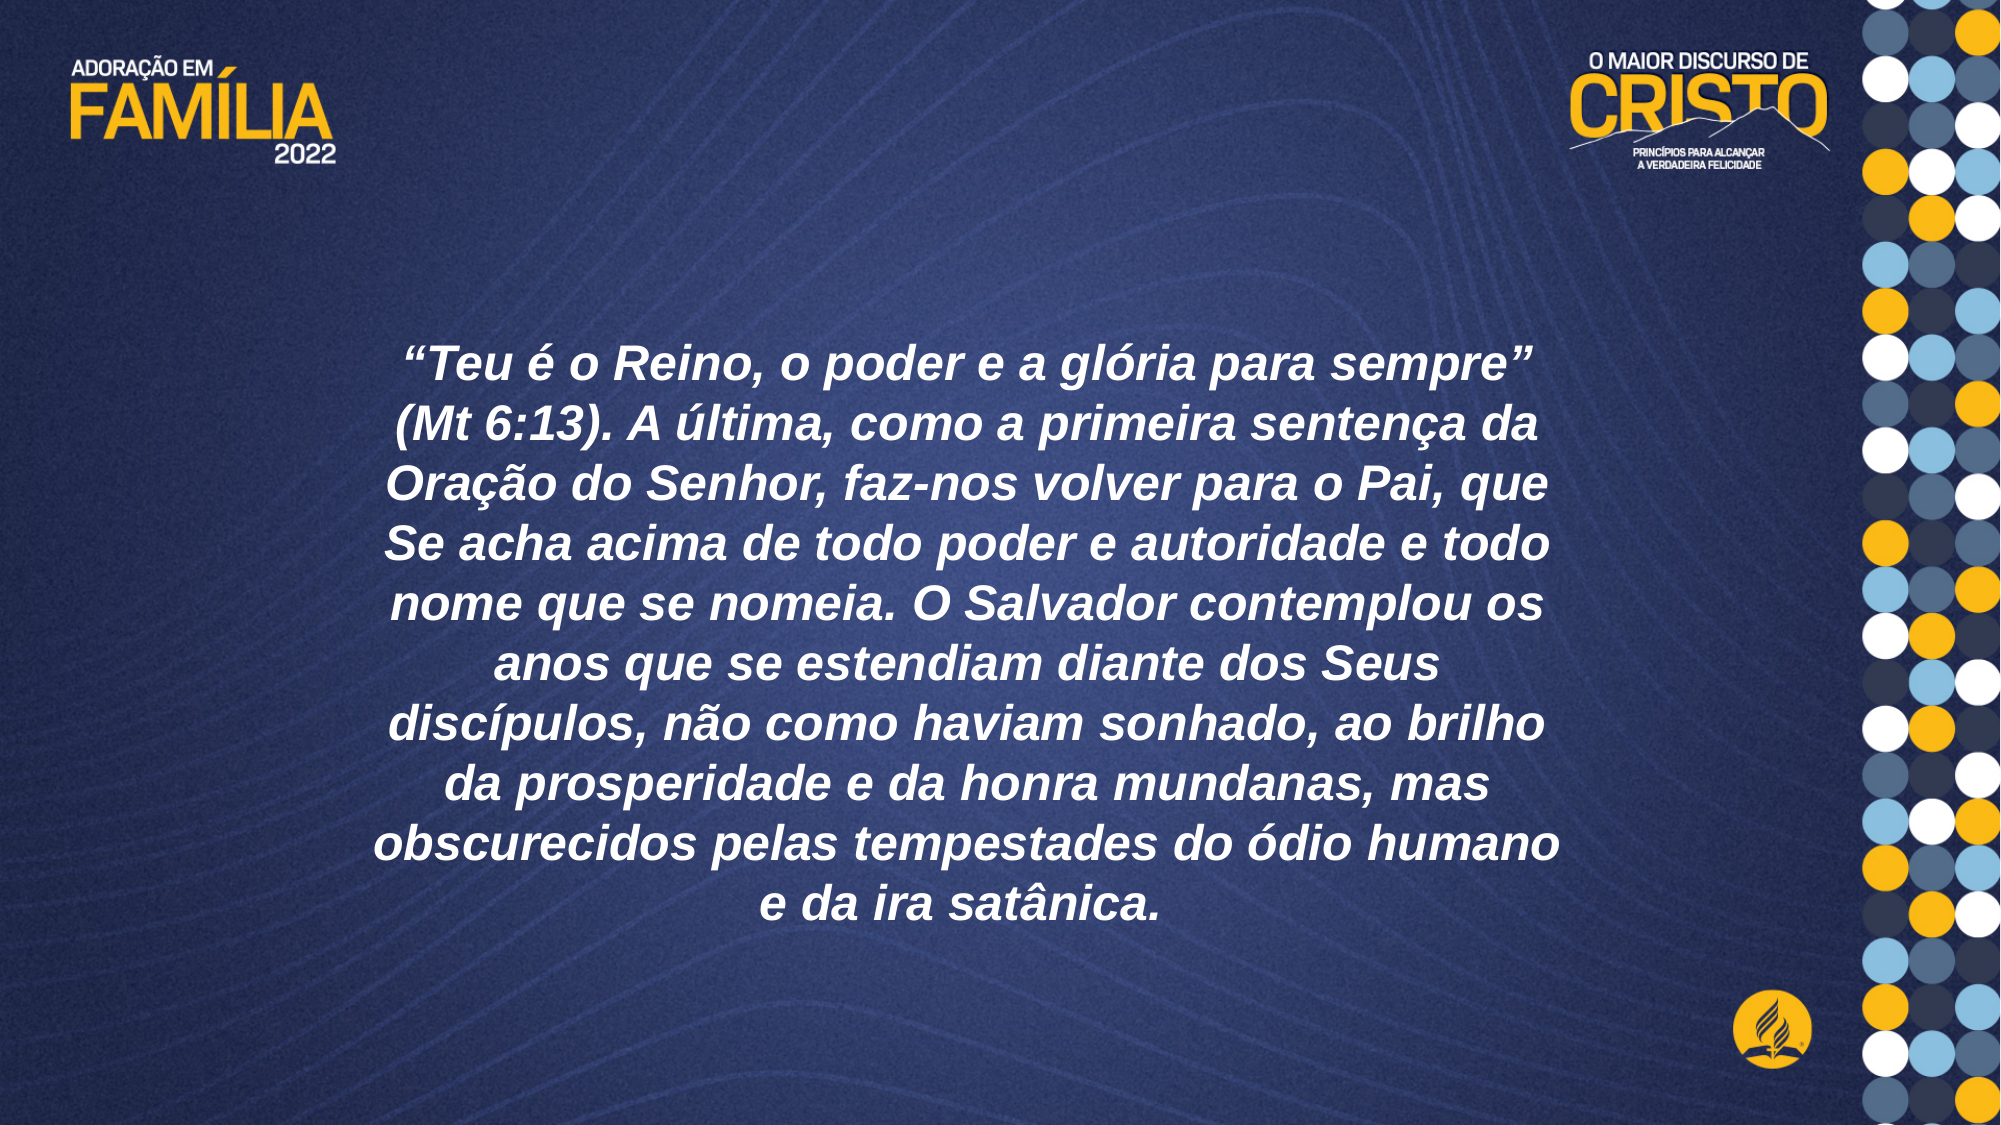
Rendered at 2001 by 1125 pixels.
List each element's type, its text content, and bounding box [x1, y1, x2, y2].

text_box “Teu é o Reino, o poder e a glória para sempre” (Mt 6:13). A última, como a primeira sentença da Oração do Senhor, faz-nos volver para o Pai, que Se acha acima de todo poder e autoridade e todo nome que se nomeia. O Salvador contemplou os anos que se estendiam diante dos Seus discípulos, não como haviam sonhado, ao brilho da prosperidade e da honra mundanas, mas obscurecidos pelas tempestades do ódio humano e da ira satânica. [356, 322, 1580, 938]
picture [0, 0, 2001, 1125]
